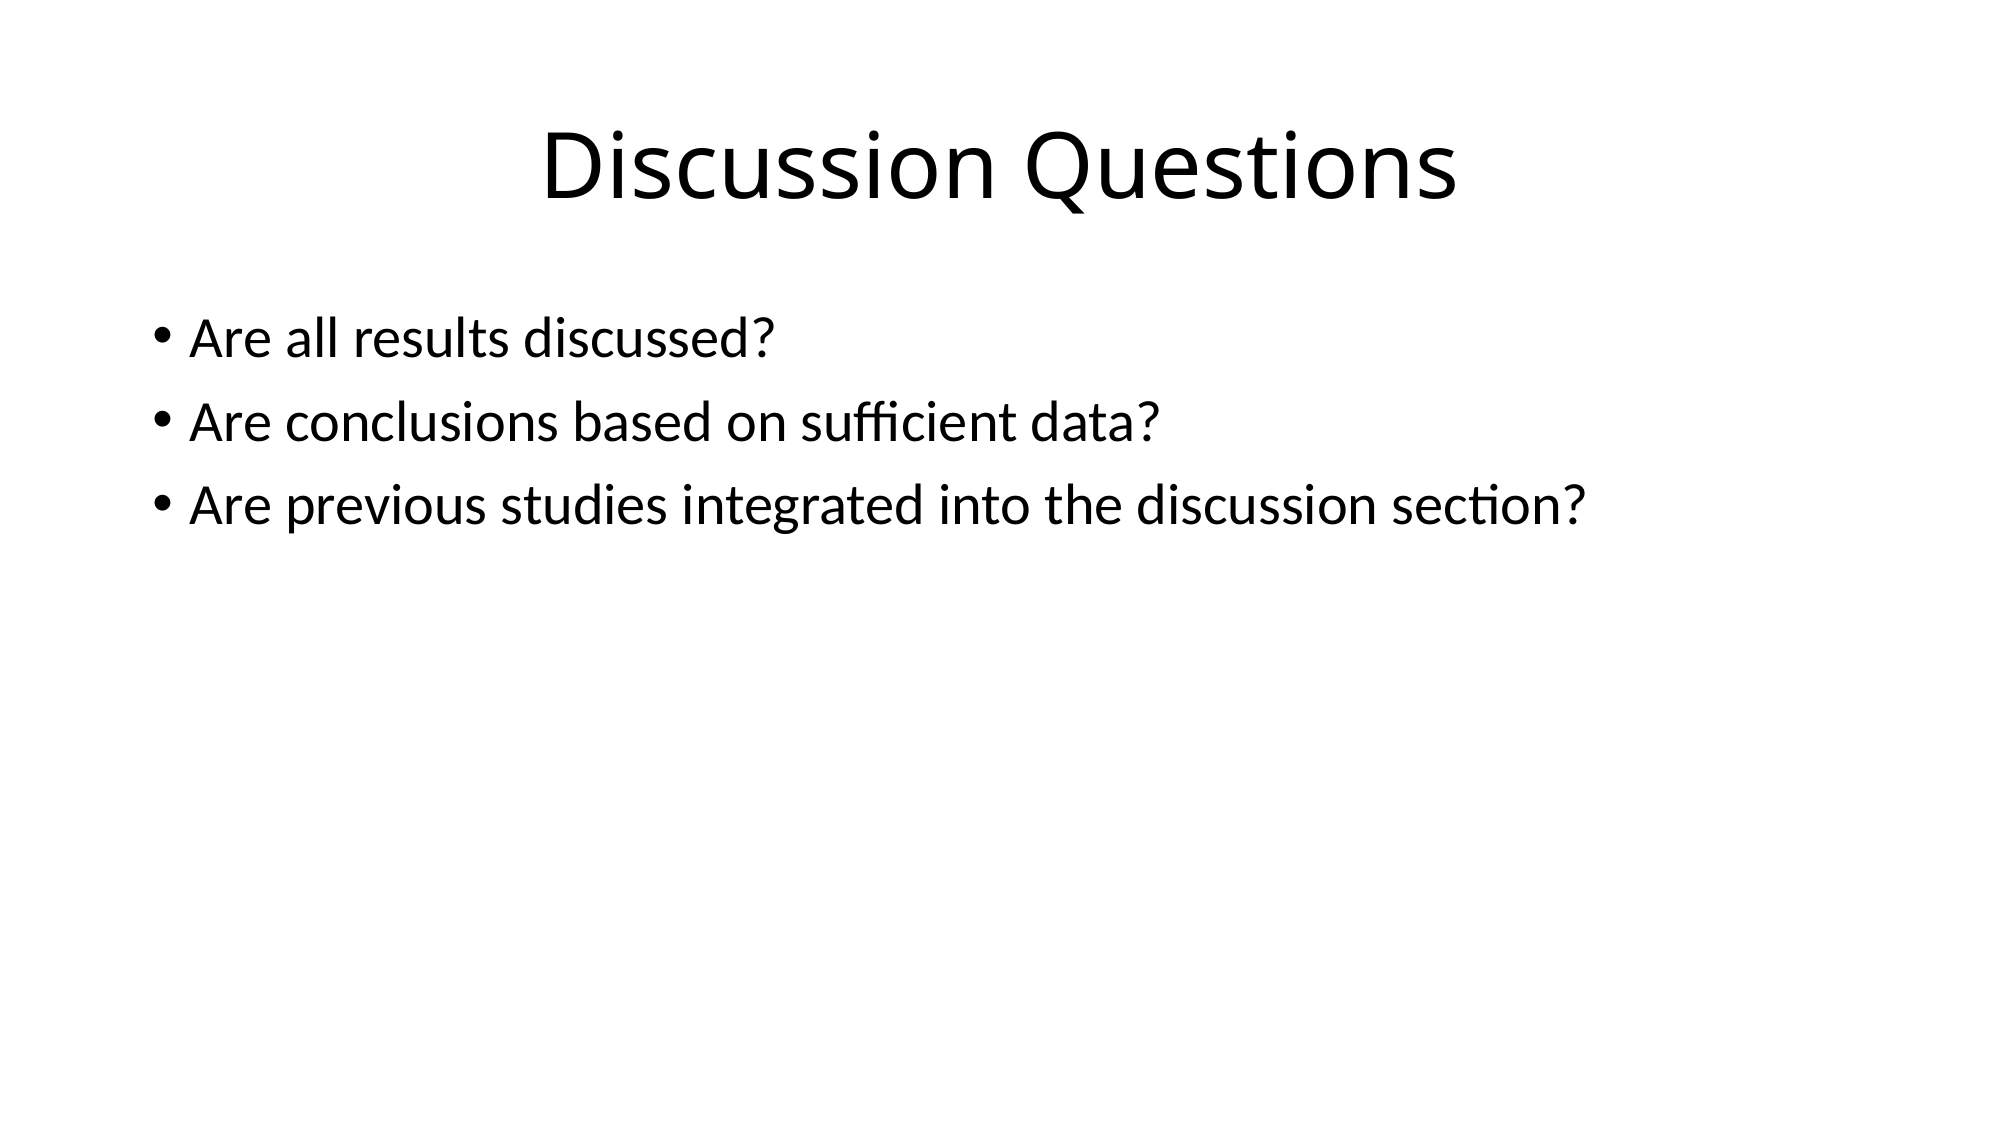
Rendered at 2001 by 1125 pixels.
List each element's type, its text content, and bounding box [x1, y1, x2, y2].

list Are all results discussed? Are conclusions based on sufficient data? Are previous studies integrated into the discussion section? [137, 299, 1863, 1014]
title Discussion Questions [137, 59, 1863, 278]
